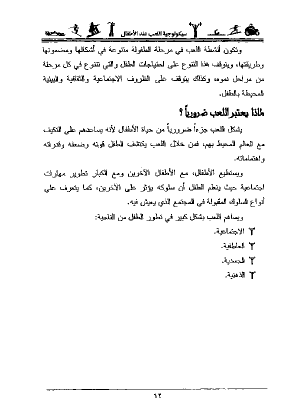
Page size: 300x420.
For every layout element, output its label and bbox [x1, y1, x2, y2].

text_box [41, 22, 268, 398]
